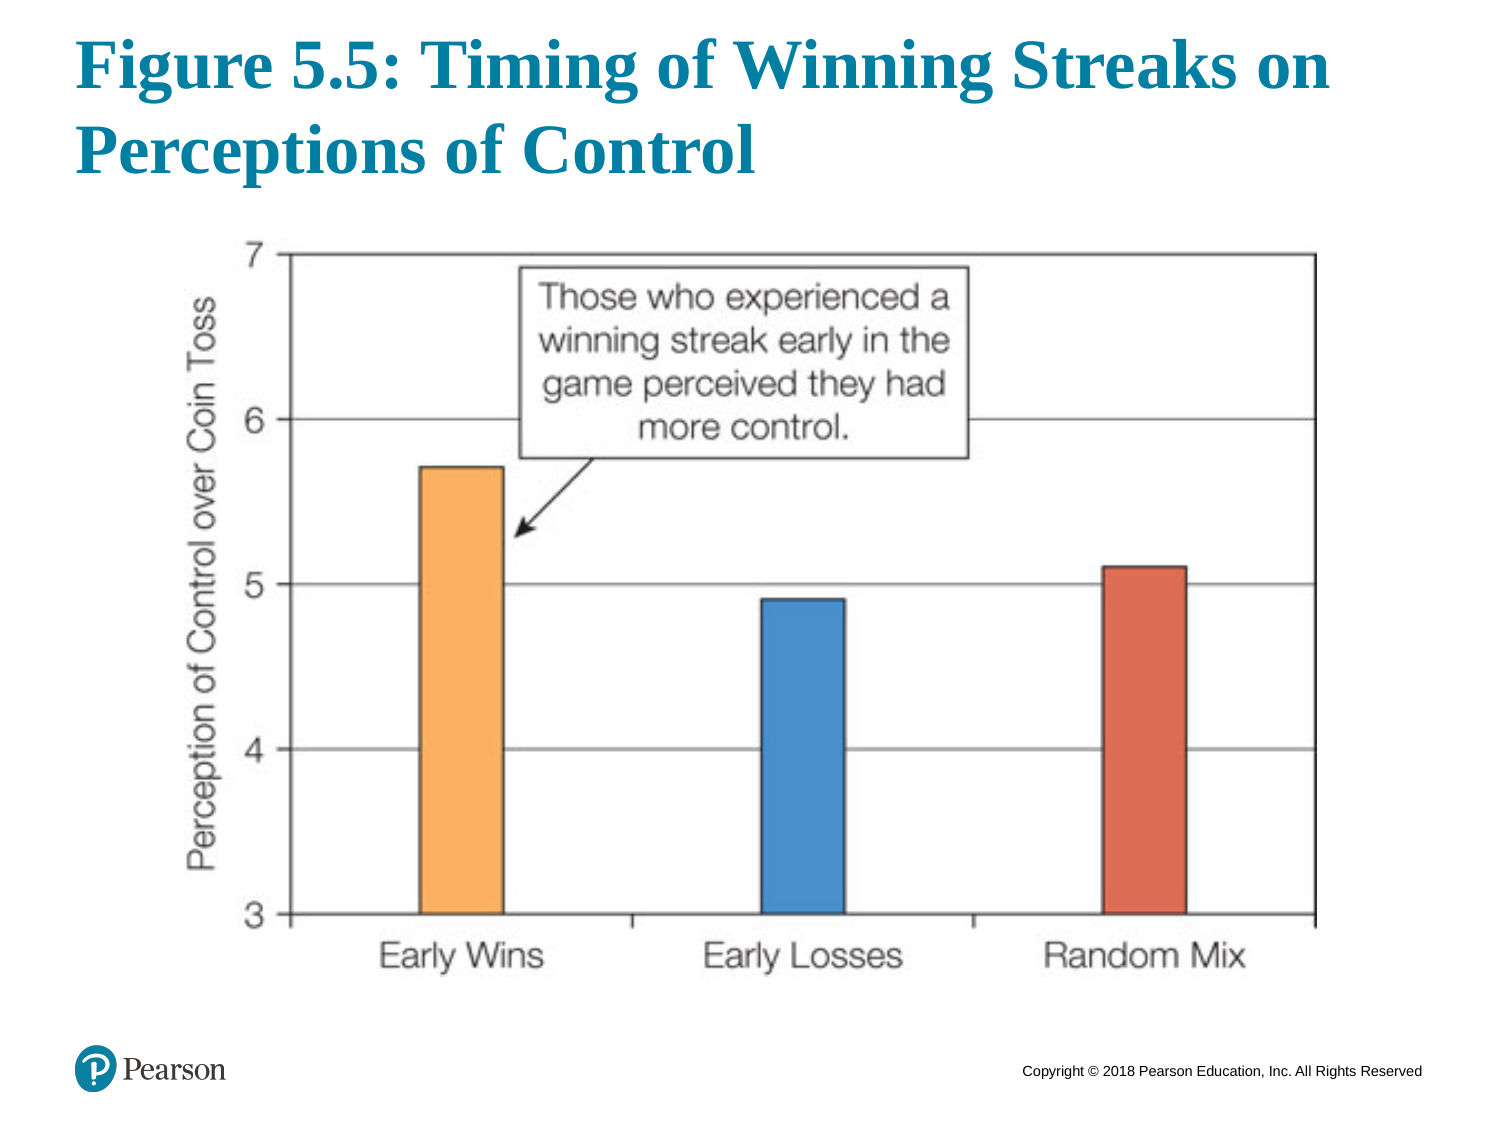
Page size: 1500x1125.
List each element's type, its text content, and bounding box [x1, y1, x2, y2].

title Figure 5.5: Timing of Winning Streaks on Perceptions of Control [75, 24, 1425, 188]
picture [83, 1054, 109, 1079]
picture [182, 237, 1318, 977]
picture [101, 1045, 226, 1092]
picture [75, 1045, 90, 1061]
picture [75, 1078, 86, 1092]
